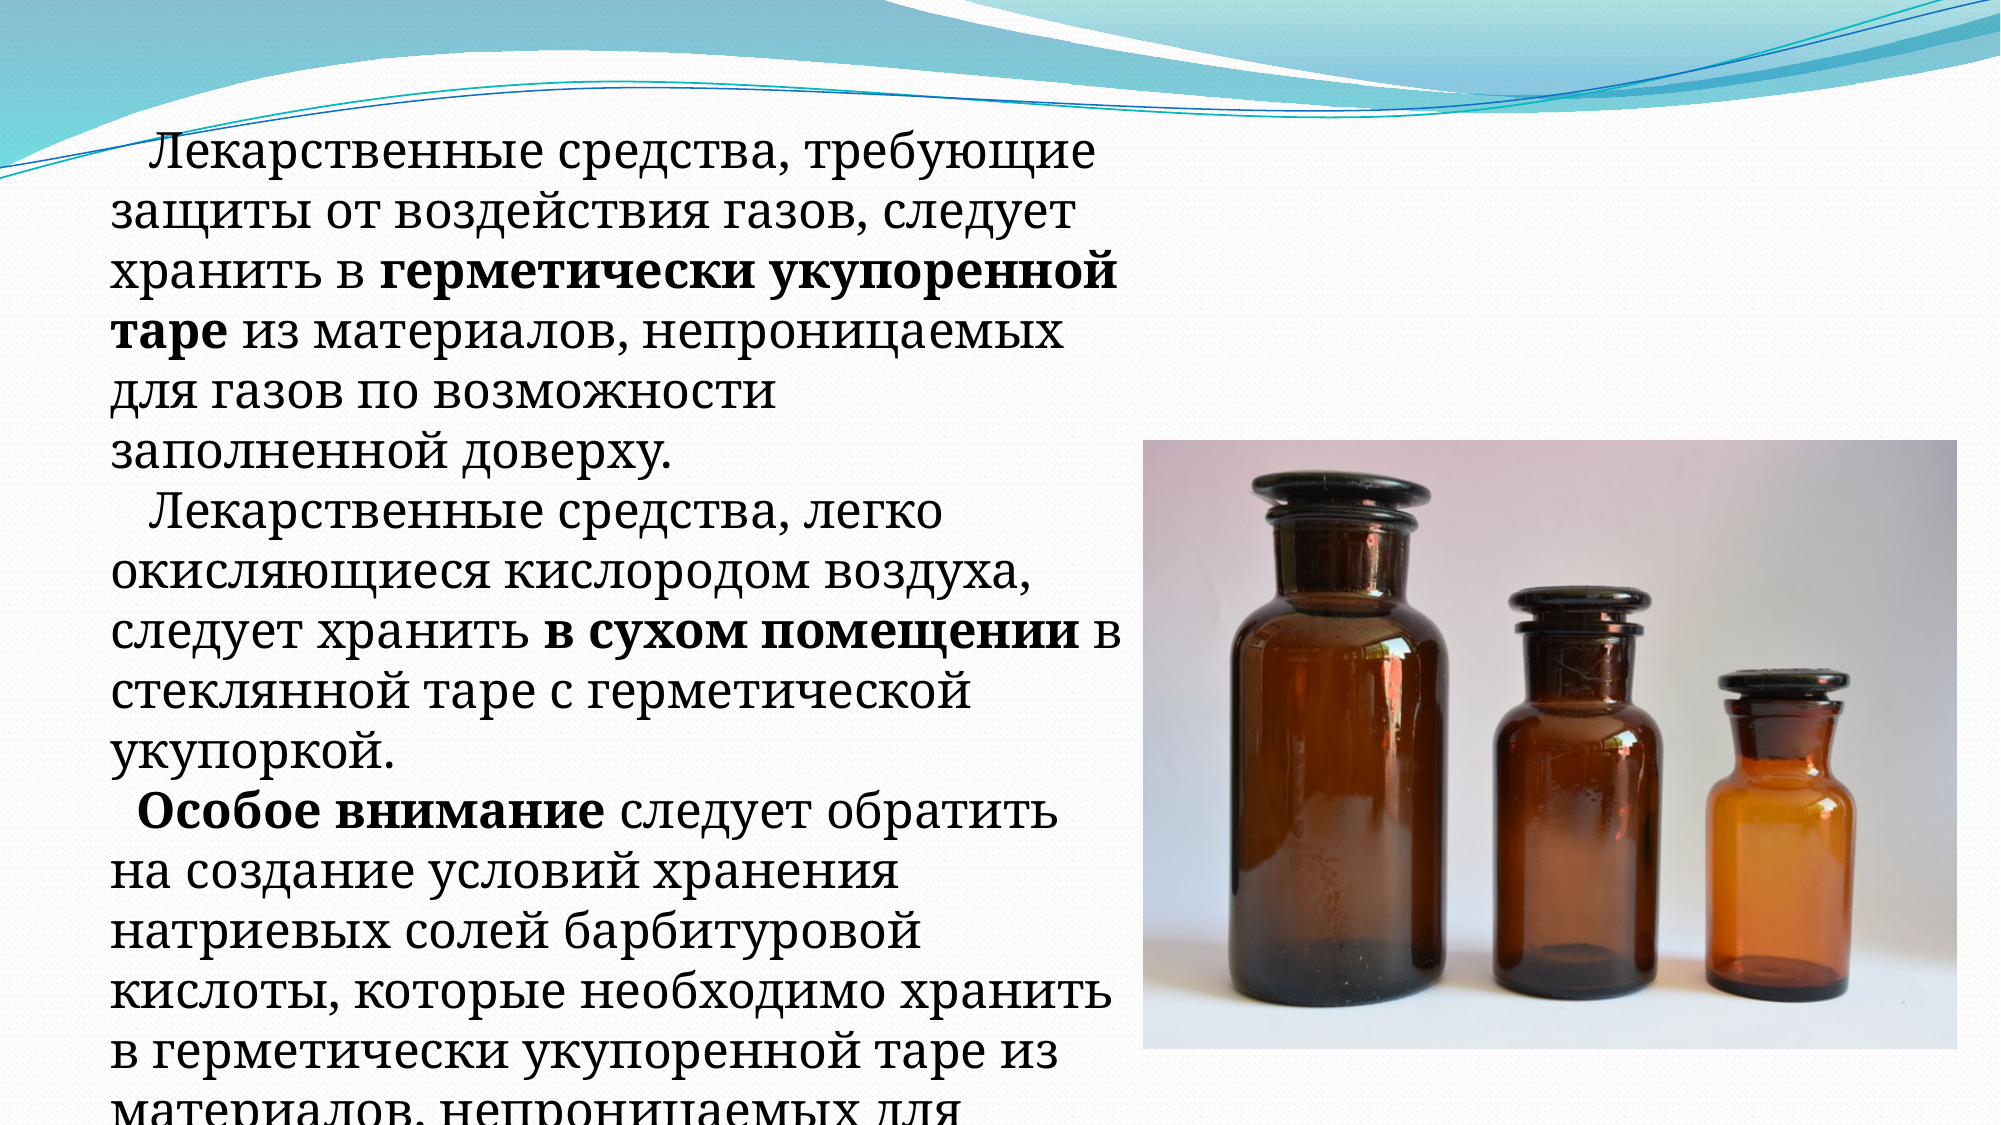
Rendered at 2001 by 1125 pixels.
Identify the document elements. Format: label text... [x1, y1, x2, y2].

text_box Лекарственные средства, требующие защиты от воздействия газов, следует хранить в герметически укупоренной таре из материалов, непроницаемых для газов по возможности заполненной доверху. Лекарственные средства, легко окисляющиеся кислородом воздуха, следует хранить в сухом помещении в стеклянной таре с герметической укупоркой. Особое внимание следует обратить на создание условий хранения натриевых солей барбитуровой кислоты, которые необходимо хранить в герметически укупоренной таре из материалов, непроницаемых для атмосферных паров воды и углекислого газа. [95, 111, 1141, 1125]
picture [1142, 440, 1957, 1050]
